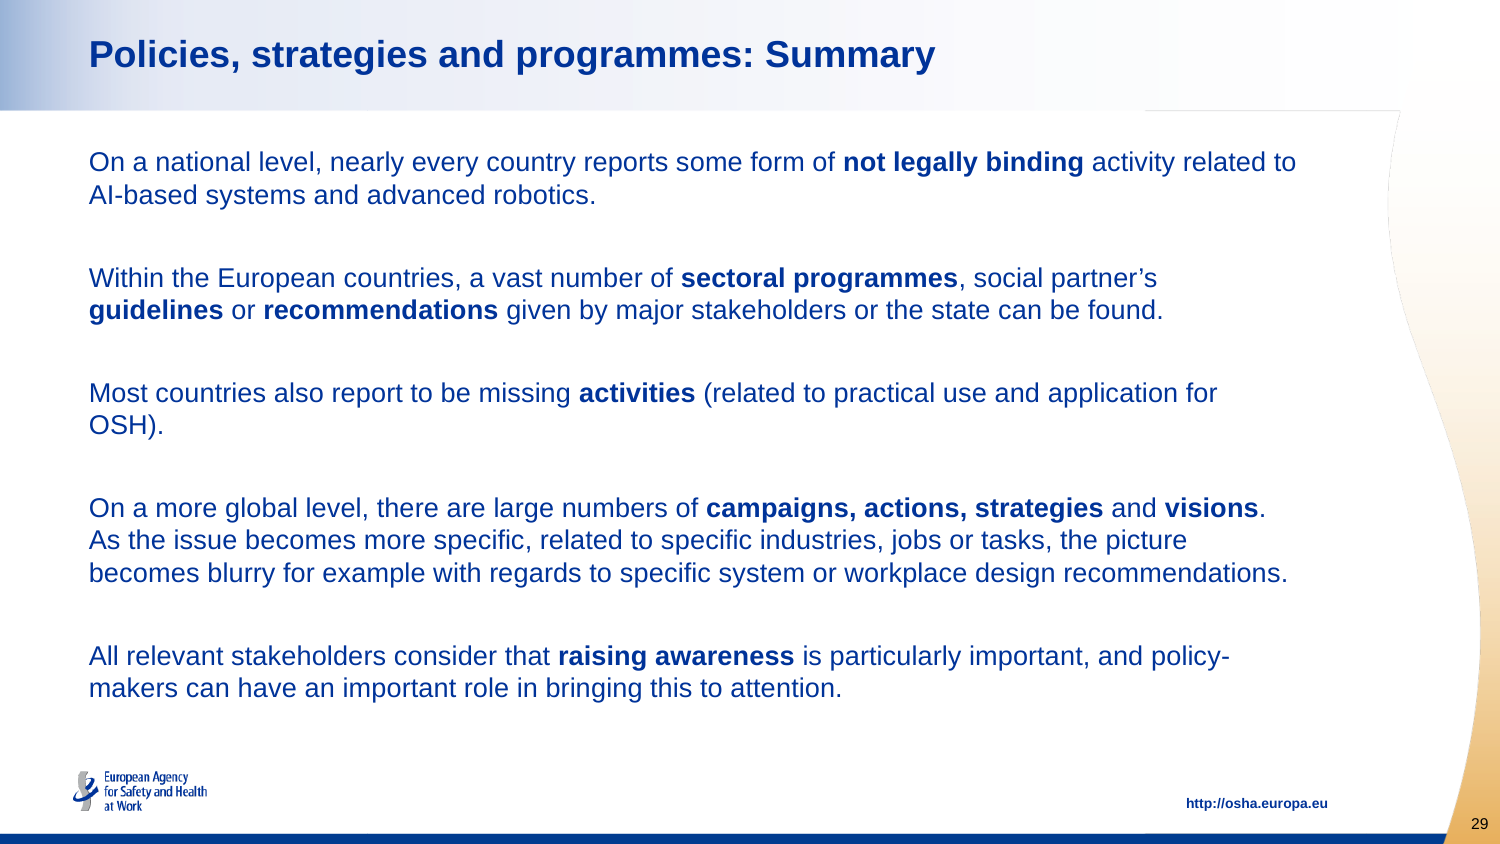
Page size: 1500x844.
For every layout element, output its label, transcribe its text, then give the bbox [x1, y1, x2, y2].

list On a national level, nearly every country reports some form of not legally binding activity related to AI-based systems and advanced robotics. Within the European countries, a vast number of sectoral programmes, social partner’s guidelines or recommendations given by major stakeholders or the state can be found. Most countries also report to be missing activities (related to practical use and application for OSH). On a more global level, there are large numbers of campaigns, actions, strategies and visions. As the issue becomes more specific, related to specific industries, jobs or tasks, the picture becomes blurry for example with regards to specific system or workplace design recommendations. All relevant stakeholders consider that raising awareness is particularly important, and policy-makers can have an important role in bringing this to attention. [73, 137, 1314, 736]
title Policies, strategies and programmes: Summary [73, 22, 1314, 83]
picture [0, 0, 1500, 844]
